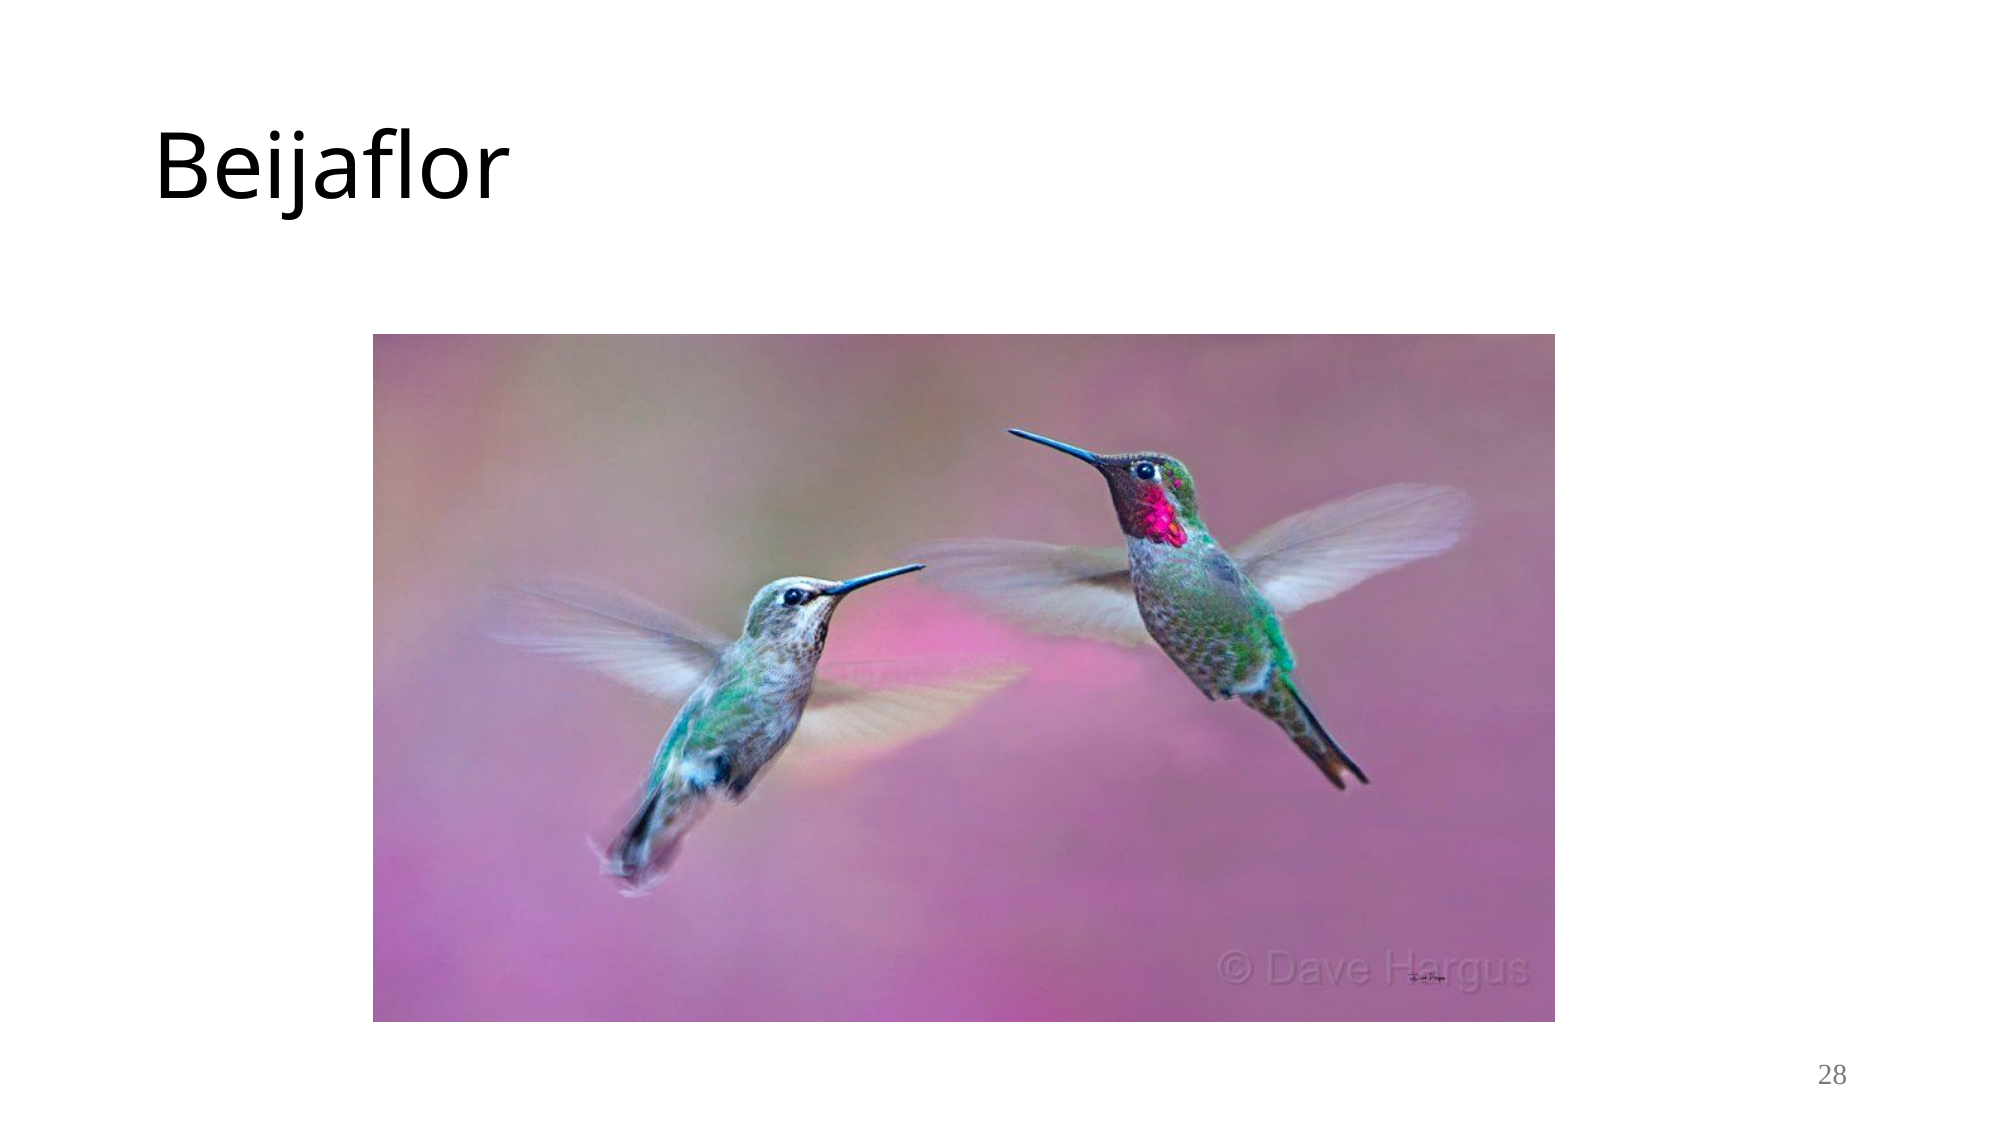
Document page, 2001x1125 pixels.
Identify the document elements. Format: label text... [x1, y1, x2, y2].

title Beijaflor [137, 59, 1863, 278]
slide_number 28 [1412, 1042, 1863, 1103]
picture [373, 333, 1555, 1022]
